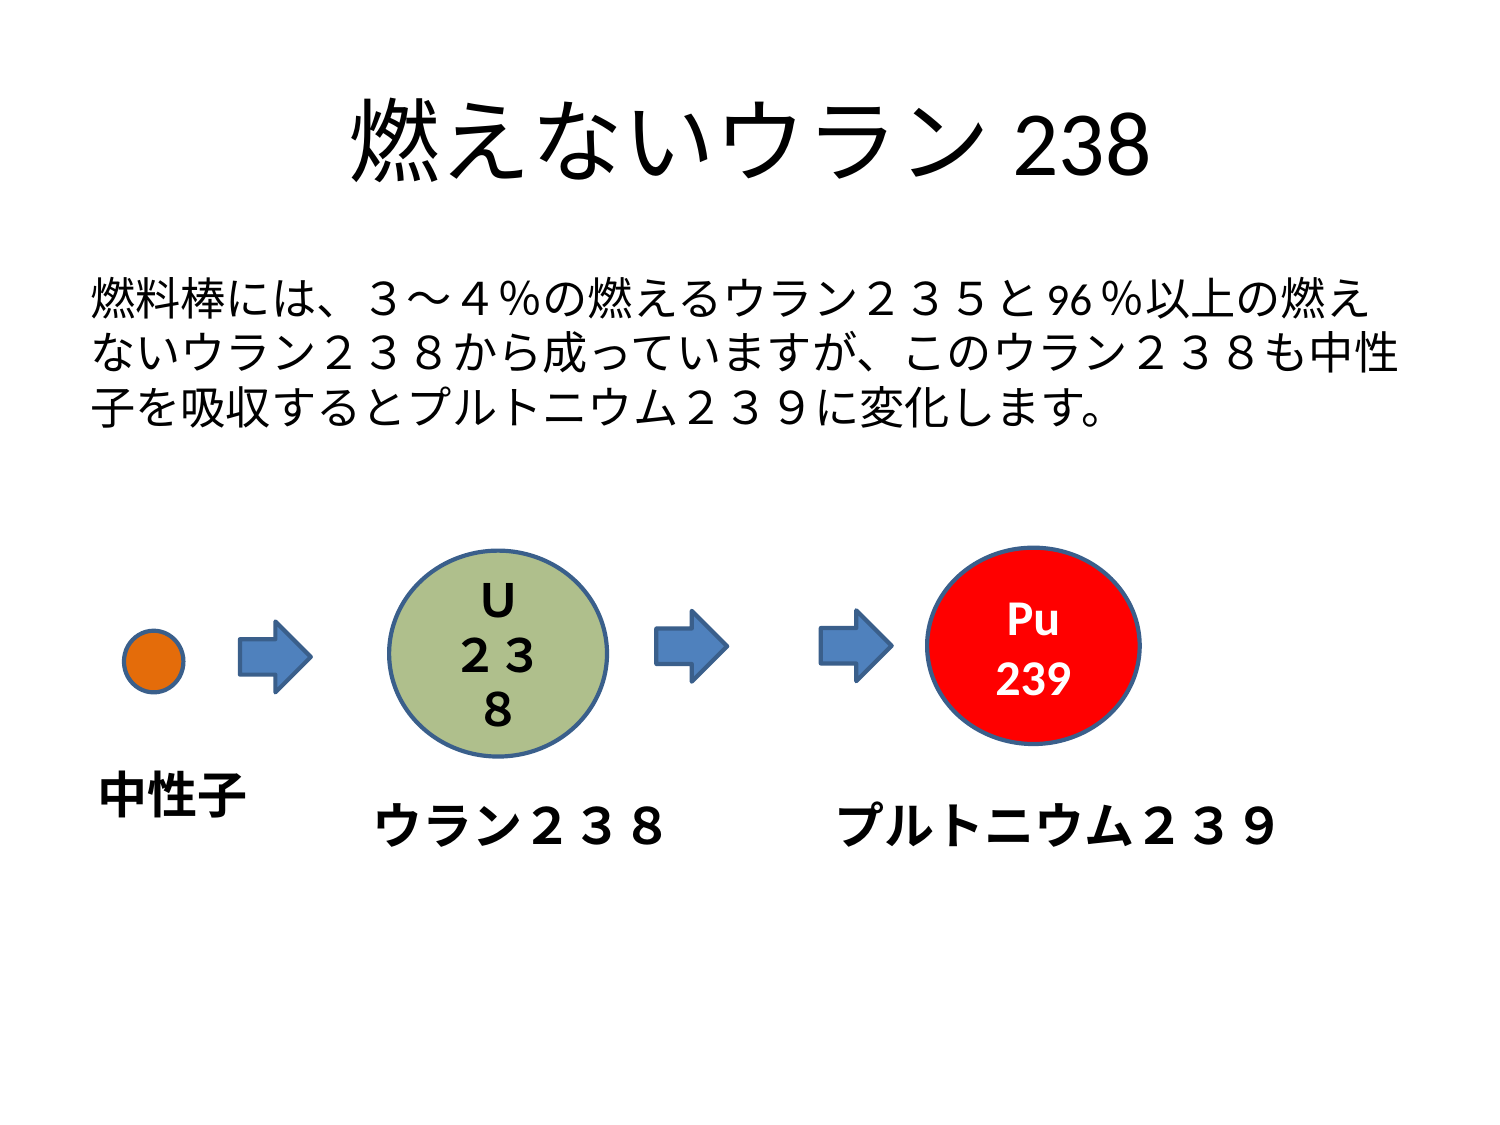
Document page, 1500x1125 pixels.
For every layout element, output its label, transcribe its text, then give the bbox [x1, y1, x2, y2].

text_box [121, 628, 186, 695]
list 燃料棒には、３～４％の燃えるウラン２３５と96％以上の燃えないウラン２３８から成っていますが、このウラン２３８も中性子を吸収するとプルトニウム２３９に変化します。 [75, 262, 1425, 445]
text_box Ｕ ２３８ [387, 548, 610, 759]
text_box [654, 608, 730, 684]
text_box [818, 608, 894, 684]
text_box 中性子 [83, 756, 263, 832]
text_box ウラン２３８ [357, 787, 688, 863]
text_box Pu 239 [925, 545, 1142, 747]
text_box プルトニウム２３９ [819, 786, 1300, 862]
title 燃えないウラン238 [75, 45, 1425, 233]
text_box [237, 619, 313, 695]
